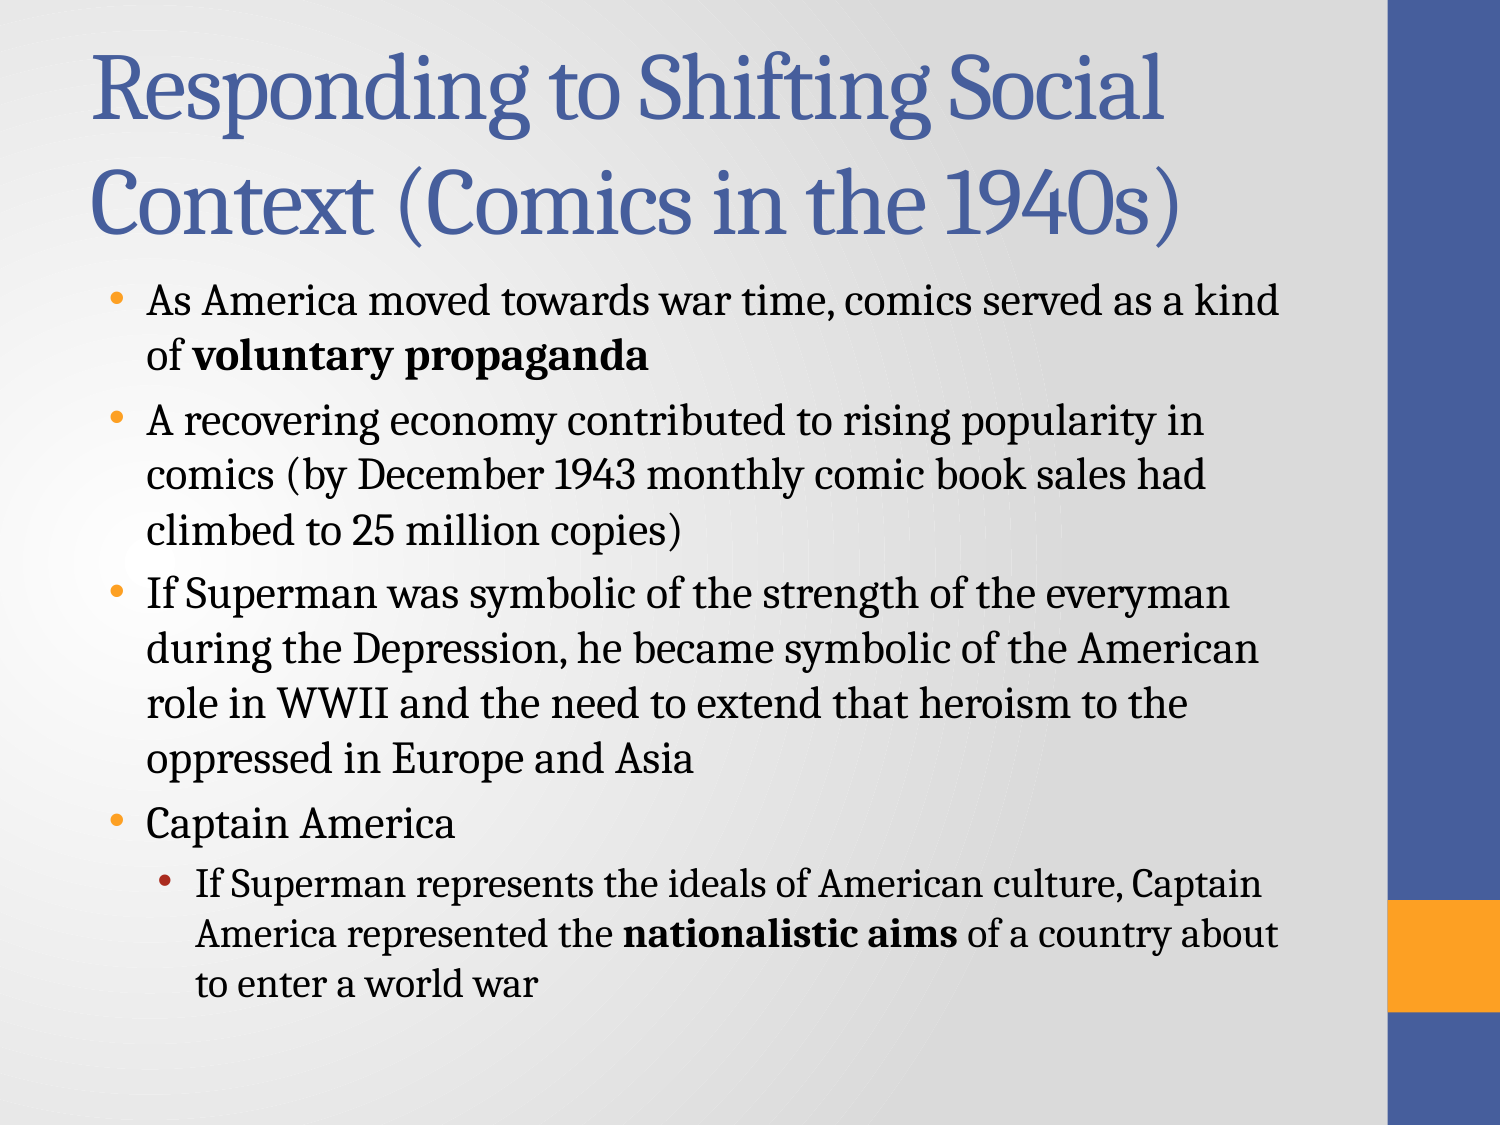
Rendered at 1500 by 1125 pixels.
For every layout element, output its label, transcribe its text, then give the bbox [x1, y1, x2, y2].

title Responding to Shifting Social Context (Comics in the 1940s) [75, 45, 1325, 233]
list As America moved towards war time, comics served as a kind of voluntary propaganda A recovering economy contributed to rising popularity in comics (by December 1943 monthly comic book sales had climbed to 25 million copies) If Superman was symbolic of the strength of the everyman during the Depression, he became symbolic of the American role in WWII and the need to extend that heroism to the oppressed in Europe and Asia Captain America If Superman represents the ideals of American culture, Captain America represented the nationalistic aims of a country about to enter a world war [75, 262, 1325, 1050]
